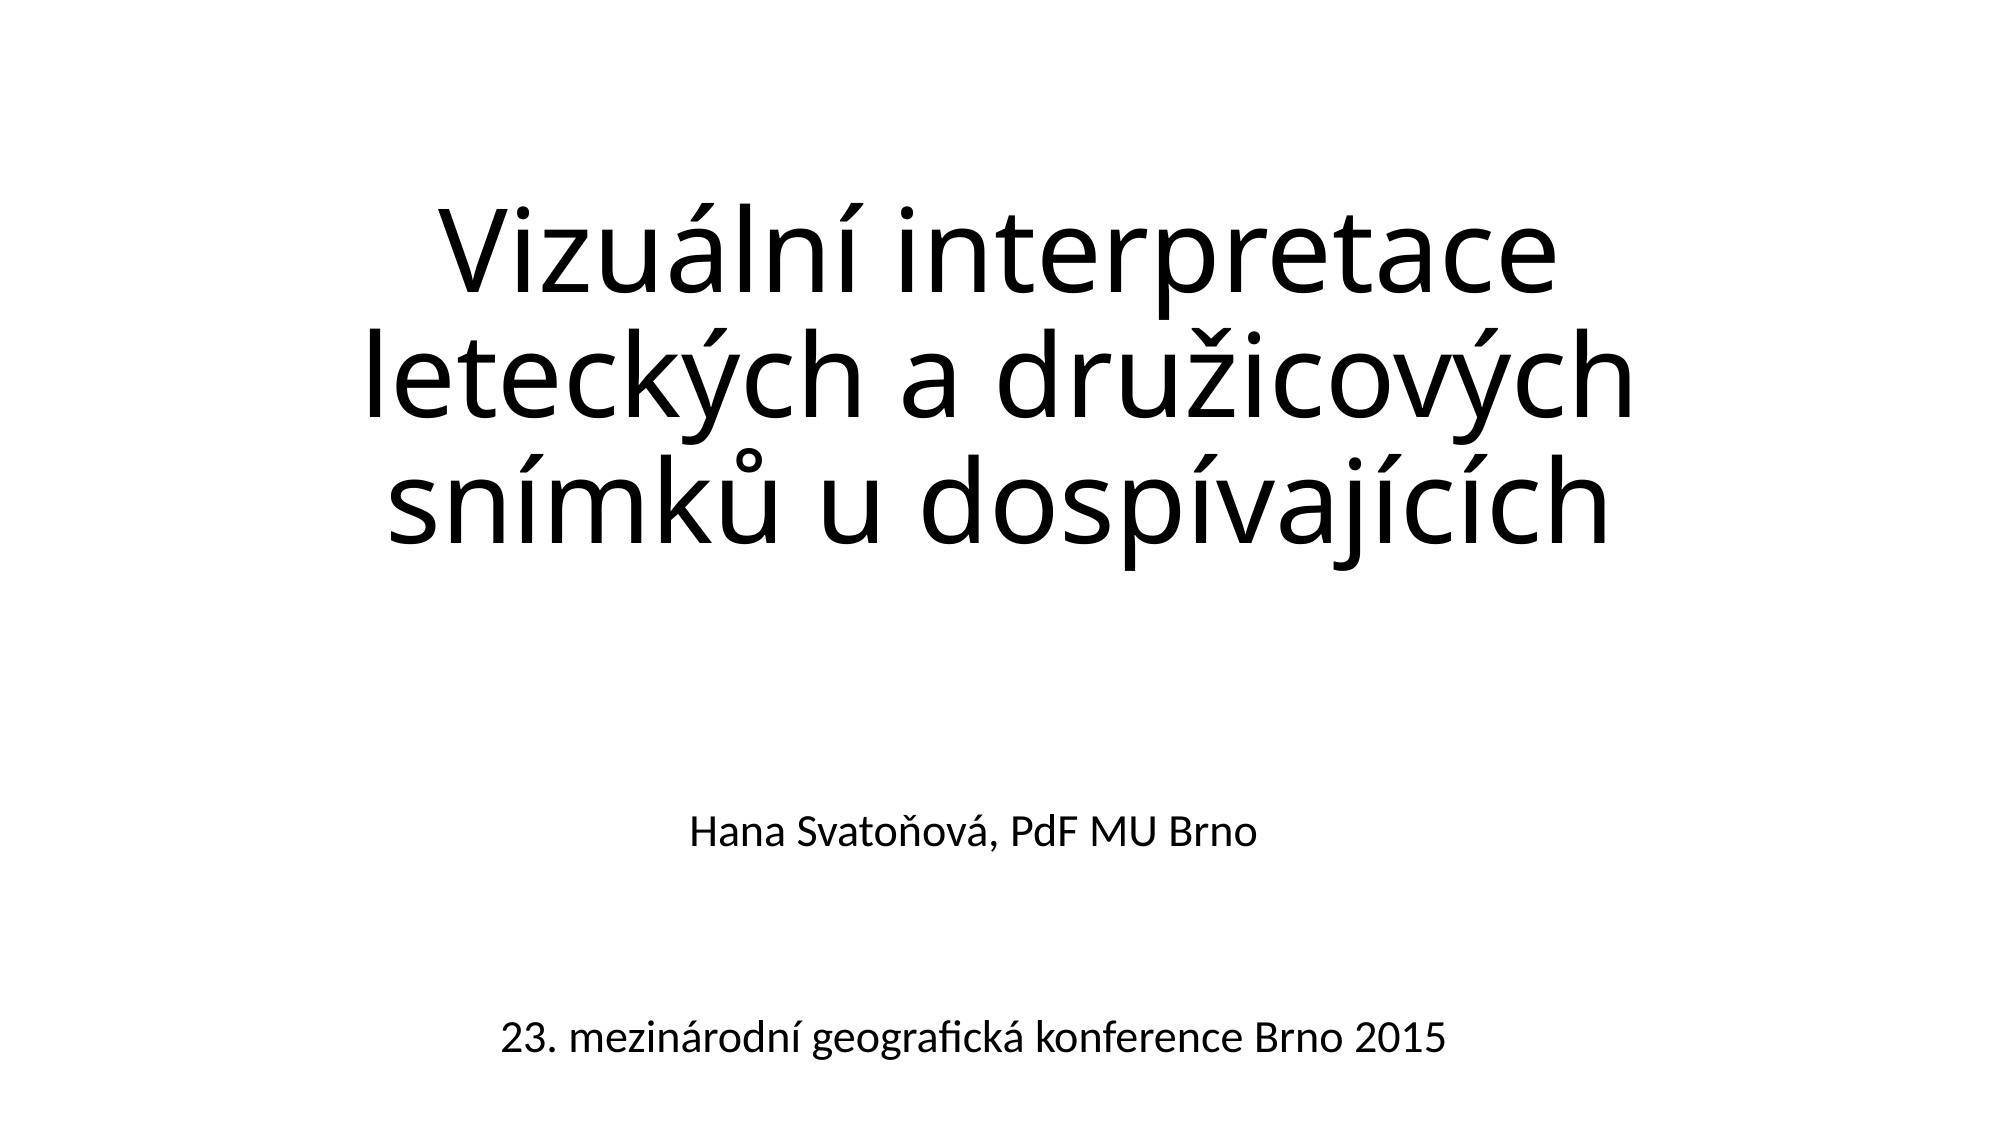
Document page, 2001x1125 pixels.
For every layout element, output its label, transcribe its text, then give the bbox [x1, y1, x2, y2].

title Vizuální interpretace leteckých a družicových snímků u dospívajících [249, 184, 1750, 576]
subtitle Hana Svatoňová, PdF MU Brno 23. mezinárodní geografická konference Brno 2015 [223, 798, 1724, 1071]
